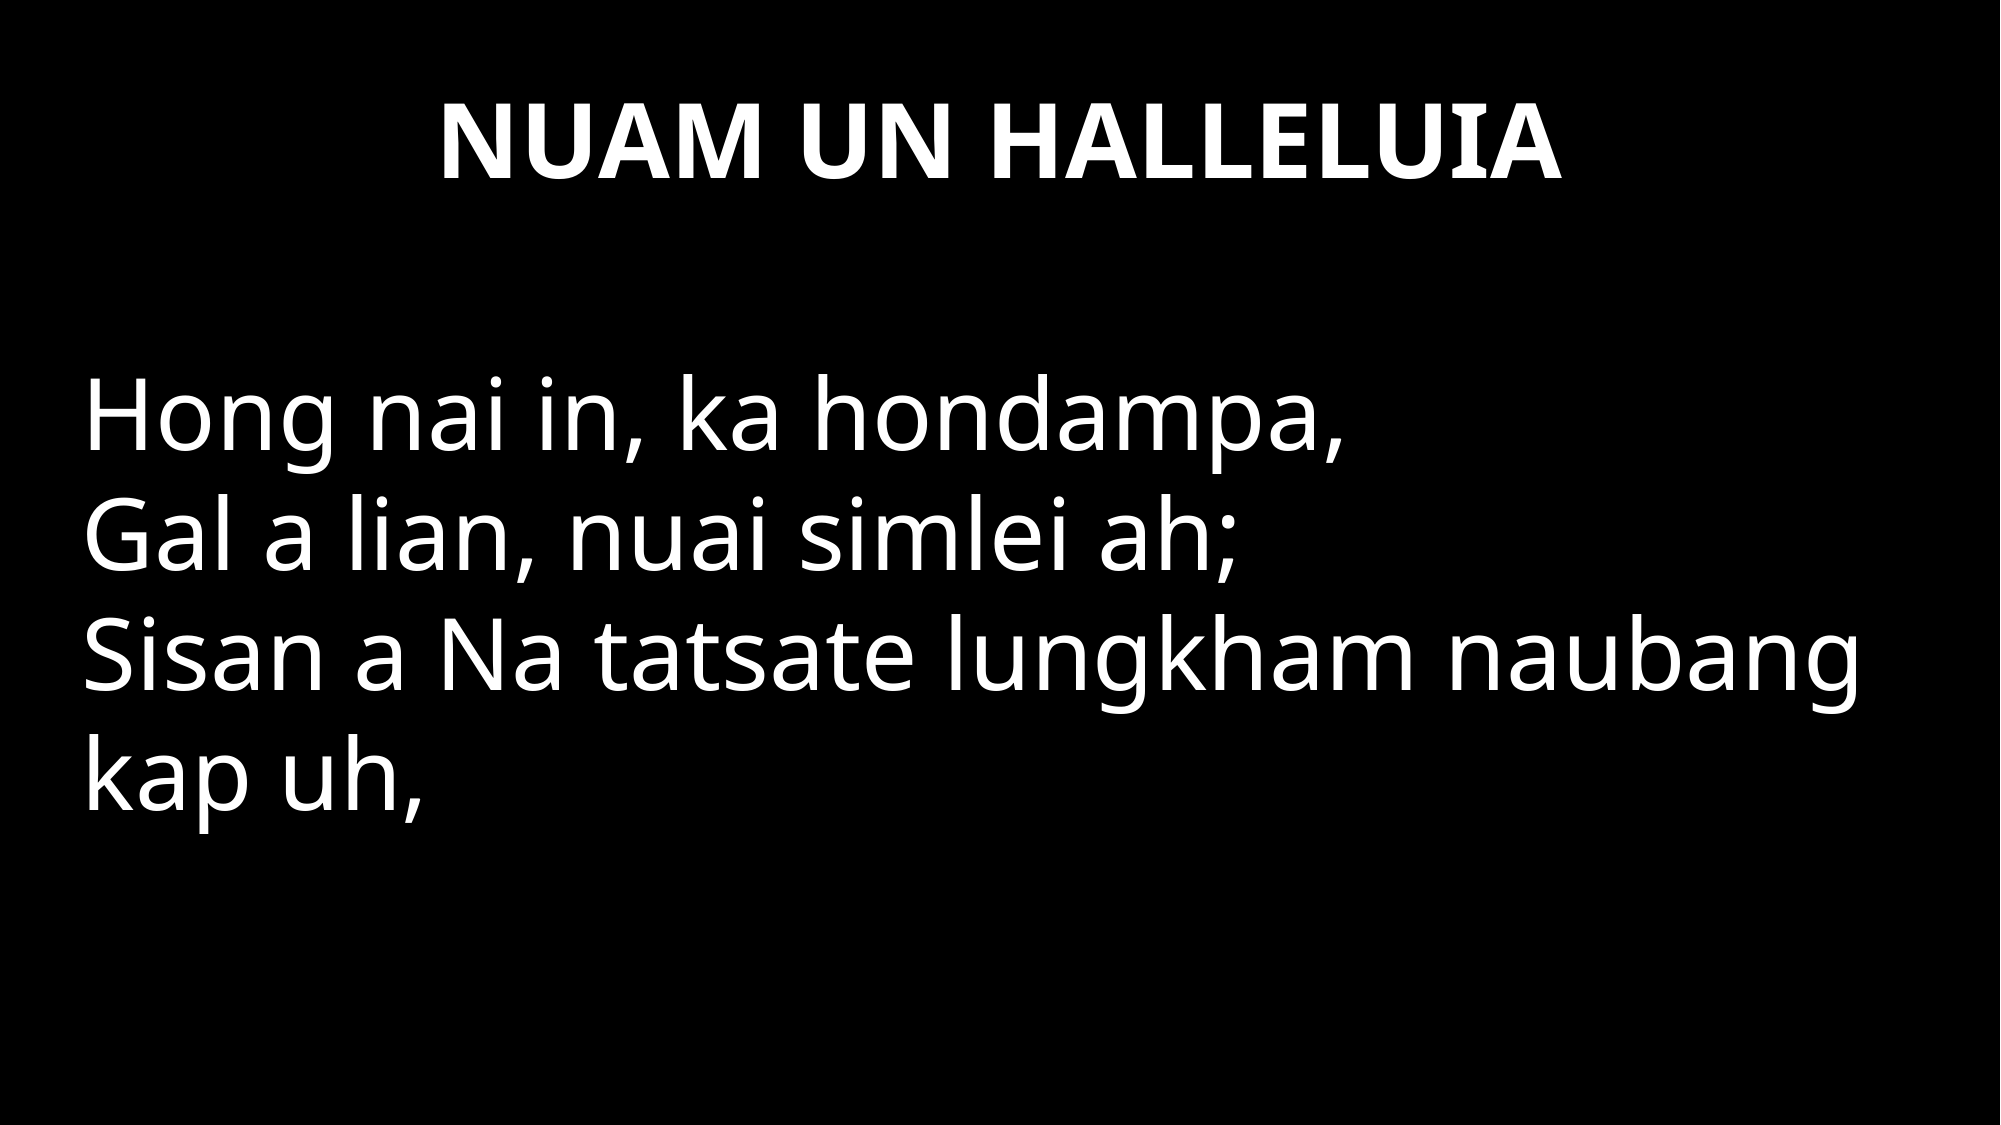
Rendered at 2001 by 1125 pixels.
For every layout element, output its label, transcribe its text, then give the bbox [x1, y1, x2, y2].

title NUAM UN HALLELUIA [50, 81, 1948, 209]
text_box Hong nai in, ka hondampa, Gal a lian, nuai simlei ah; Sisan a Na tatsate lungkham naubang kap uh, [67, 342, 1890, 838]
